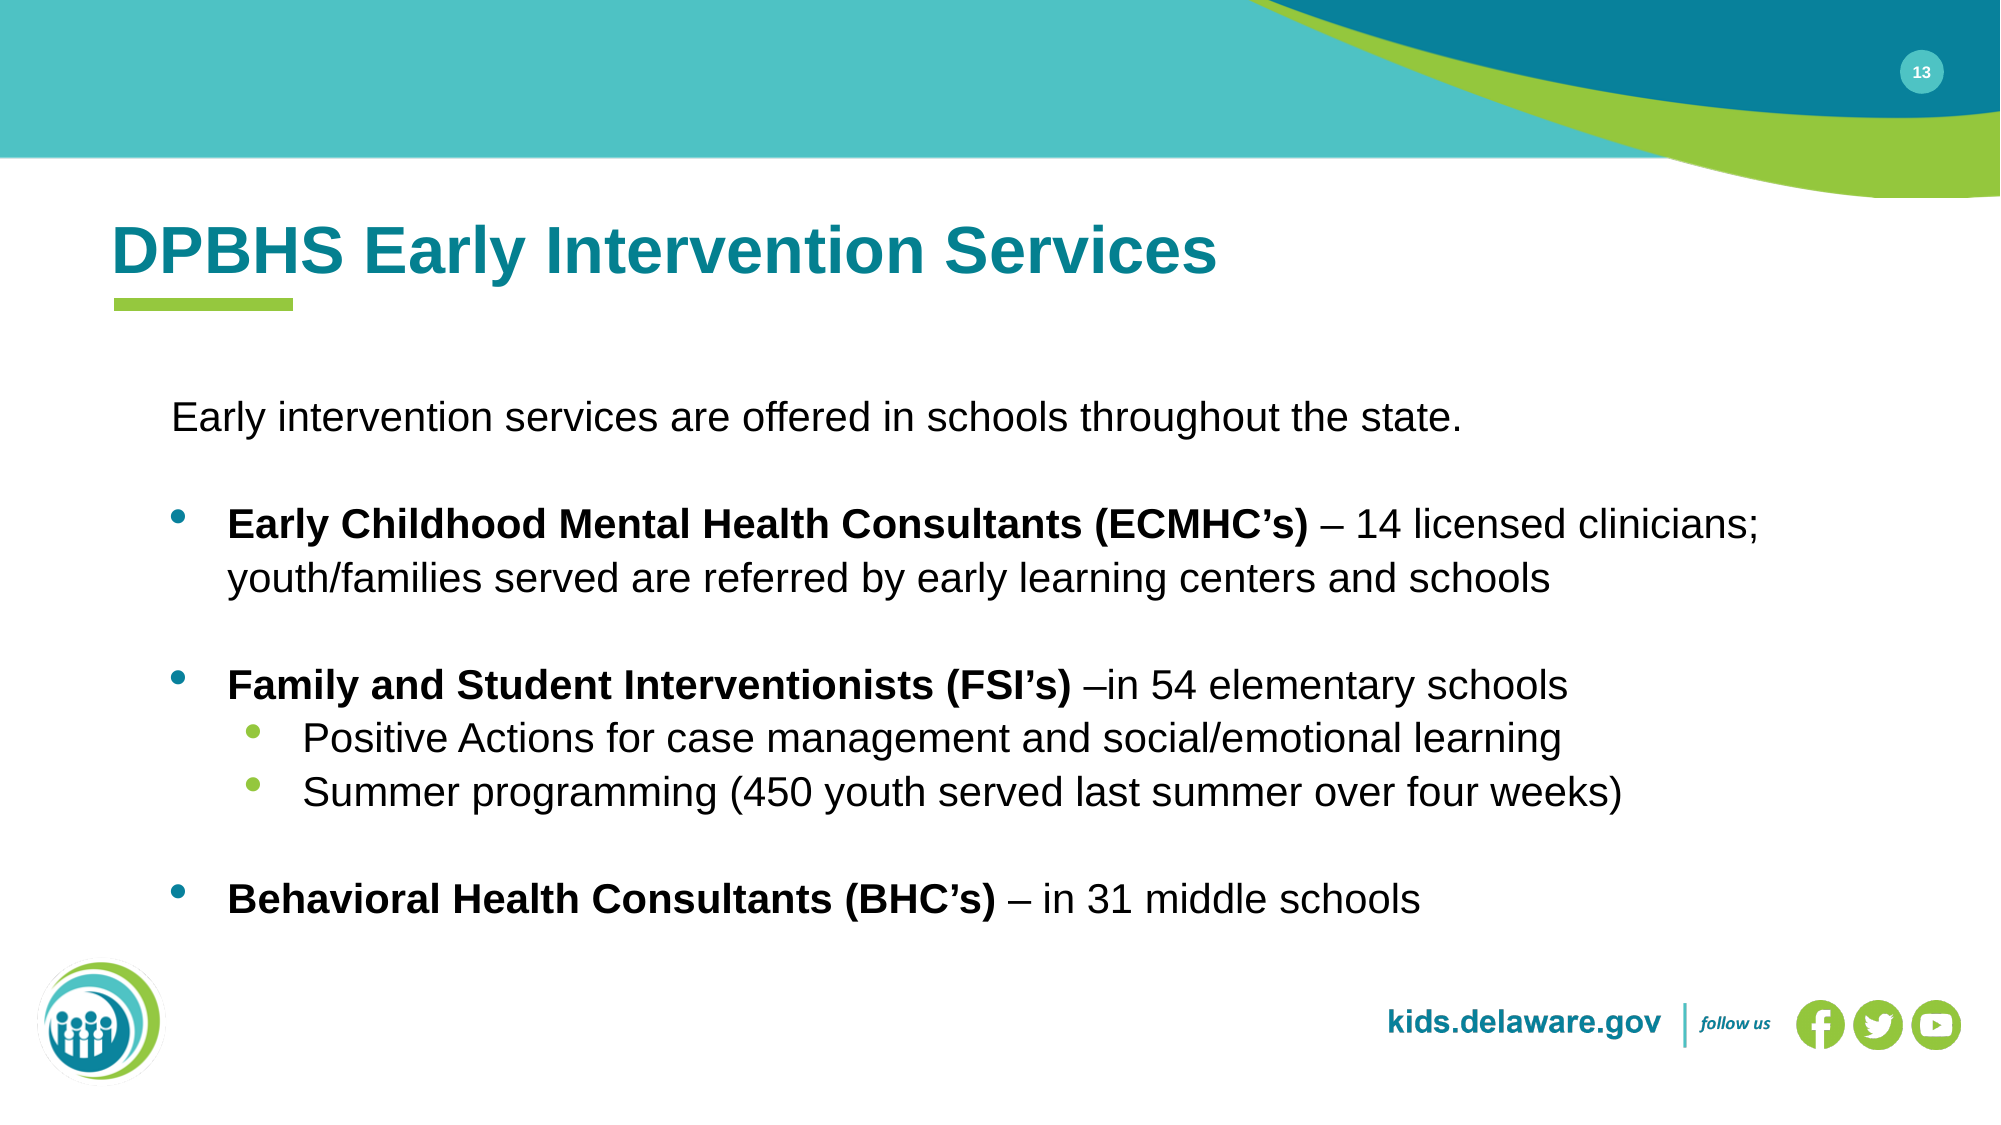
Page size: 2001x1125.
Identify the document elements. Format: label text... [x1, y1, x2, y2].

picture [26, 948, 171, 1094]
list DPBHS Early Intervention Services [97, 175, 1714, 330]
slide_number 13 [1883, 38, 1960, 106]
picture [0, 0, 2000, 198]
picture [1385, 1000, 1963, 1050]
list Early intervention services are offered in schools throughout the state. Early Childhood Mental Health Consultants (ECMHC’s) – 14 licensed clinicians; youth/families served are referred by early learning centers and schools Family and Student Interventionists (FSI’s) –in 54 elementary schools Positive Actions for case management and social/emotional learning Summer programming (450 youth served last summer over four weeks) Behavioral Health Consultants (BHC’s) – in 31 middle schools [156, 329, 1817, 1027]
